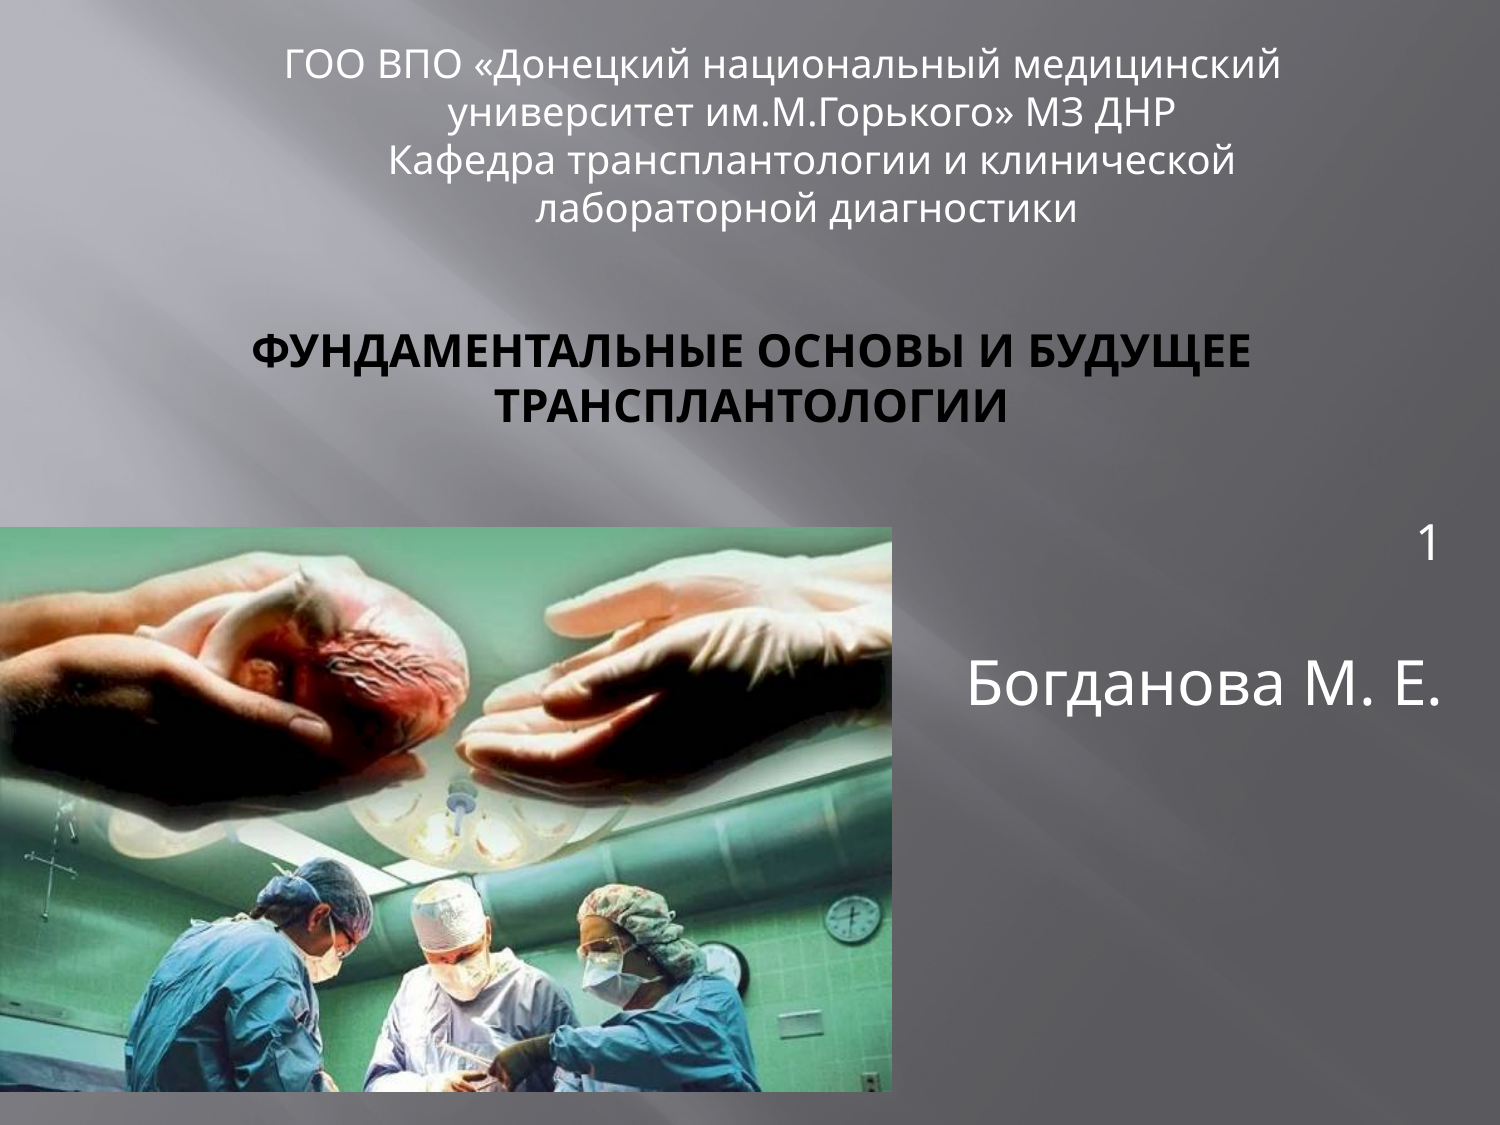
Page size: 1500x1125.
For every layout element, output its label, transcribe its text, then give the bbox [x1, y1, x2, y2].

picture [0, 526, 892, 1093]
title ФУНДАМЕНТАЛЬНЫЕ ОСНОВЫ И БУДУЩЕЕ ТРАНСПЛАНТОЛОГИИ [76, 314, 1427, 502]
list 1 Богданова М. Е. [809, 503, 1459, 1012]
list ГОО ВПО «Донецкий национальный медицинский университет им.М.Горького» МЗ ДНР Кафедра трансплантологии и клинической лабораторной диагностики [159, 30, 1388, 287]
